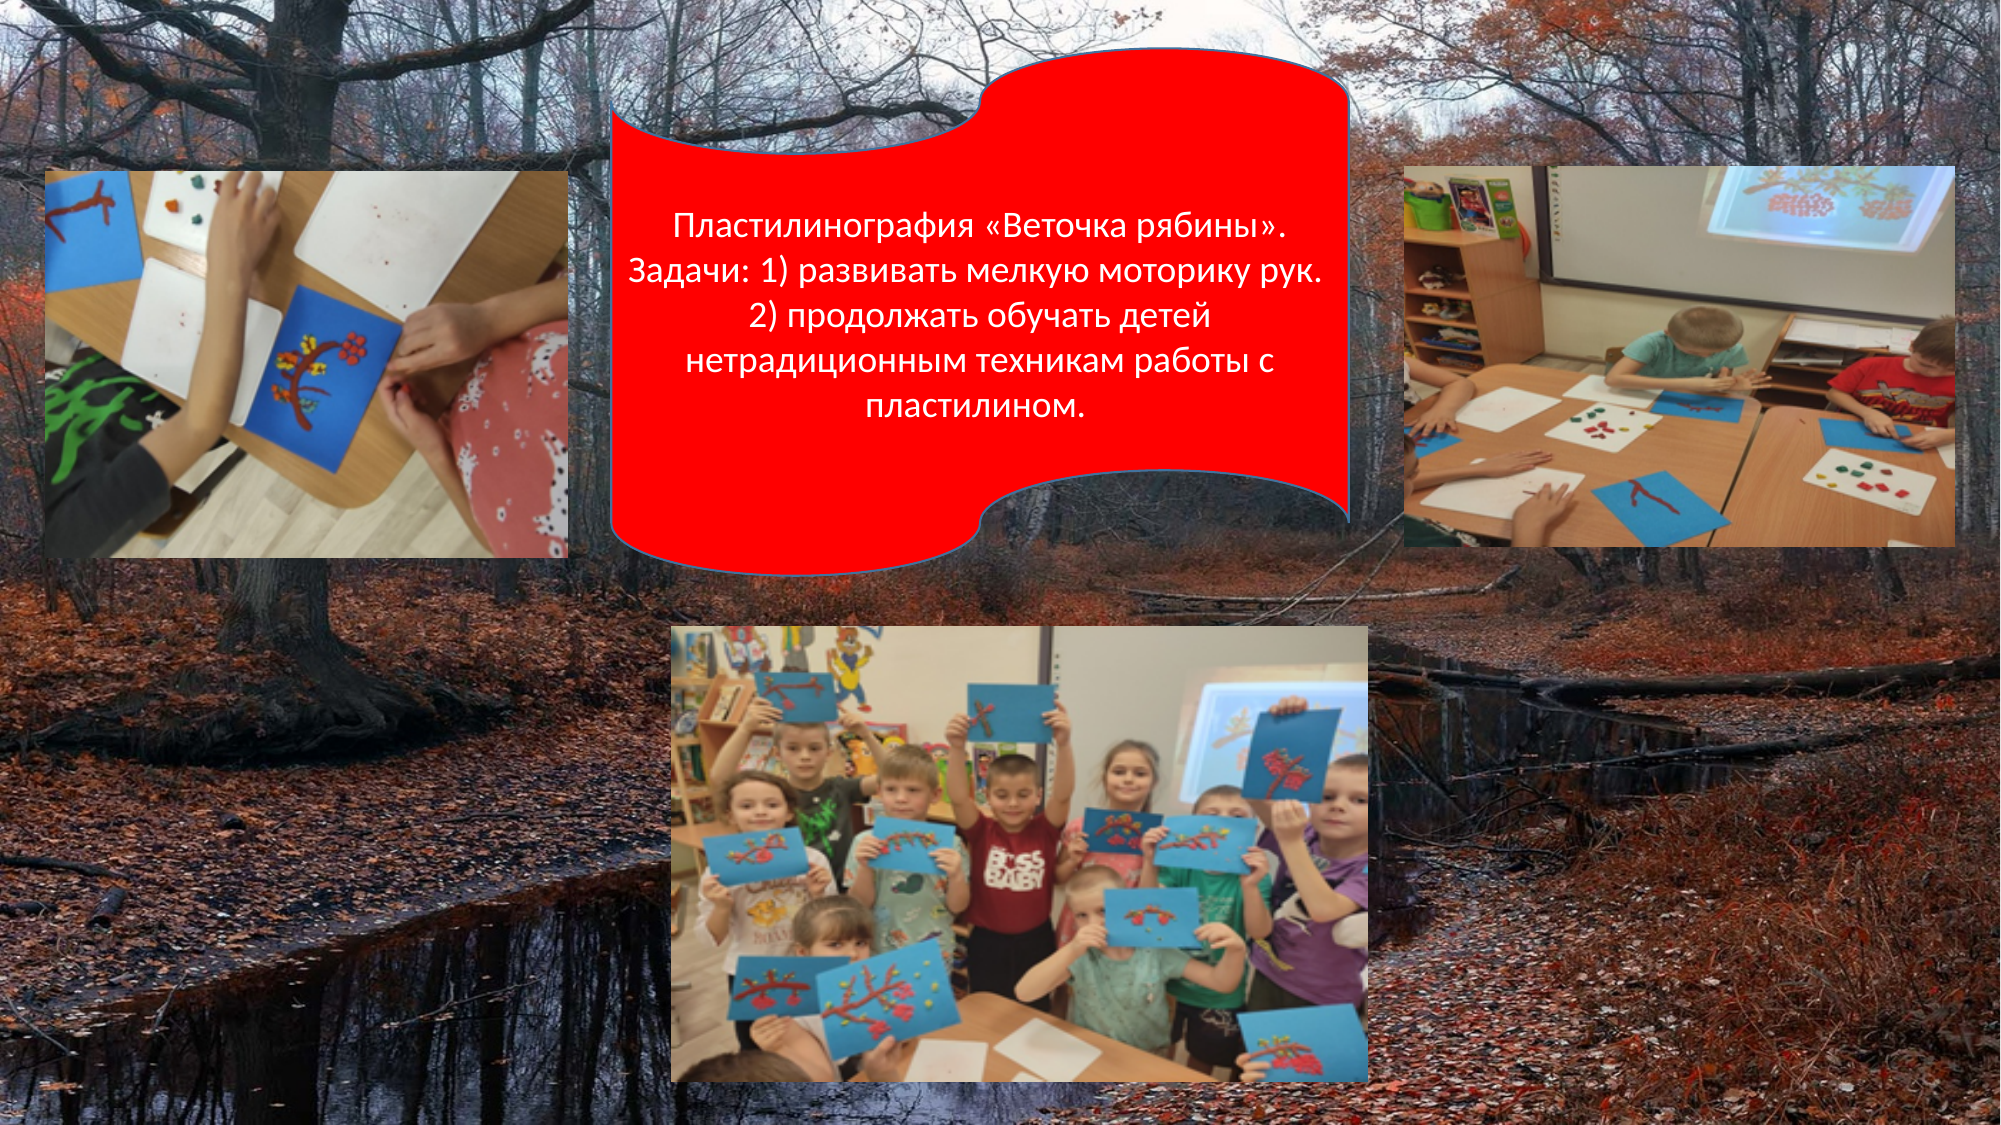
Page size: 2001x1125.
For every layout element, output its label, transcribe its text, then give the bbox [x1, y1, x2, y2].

text_box Пластилинография «Веточка рябины». Задачи: 1) развивать мелкую моторику рук. 2) продолжать обучать детей нетрадиционным техникам работы с пластилином. [610, 47, 1350, 577]
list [45, 171, 568, 558]
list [1404, 166, 1955, 547]
picture [0, 0, 2001, 1125]
